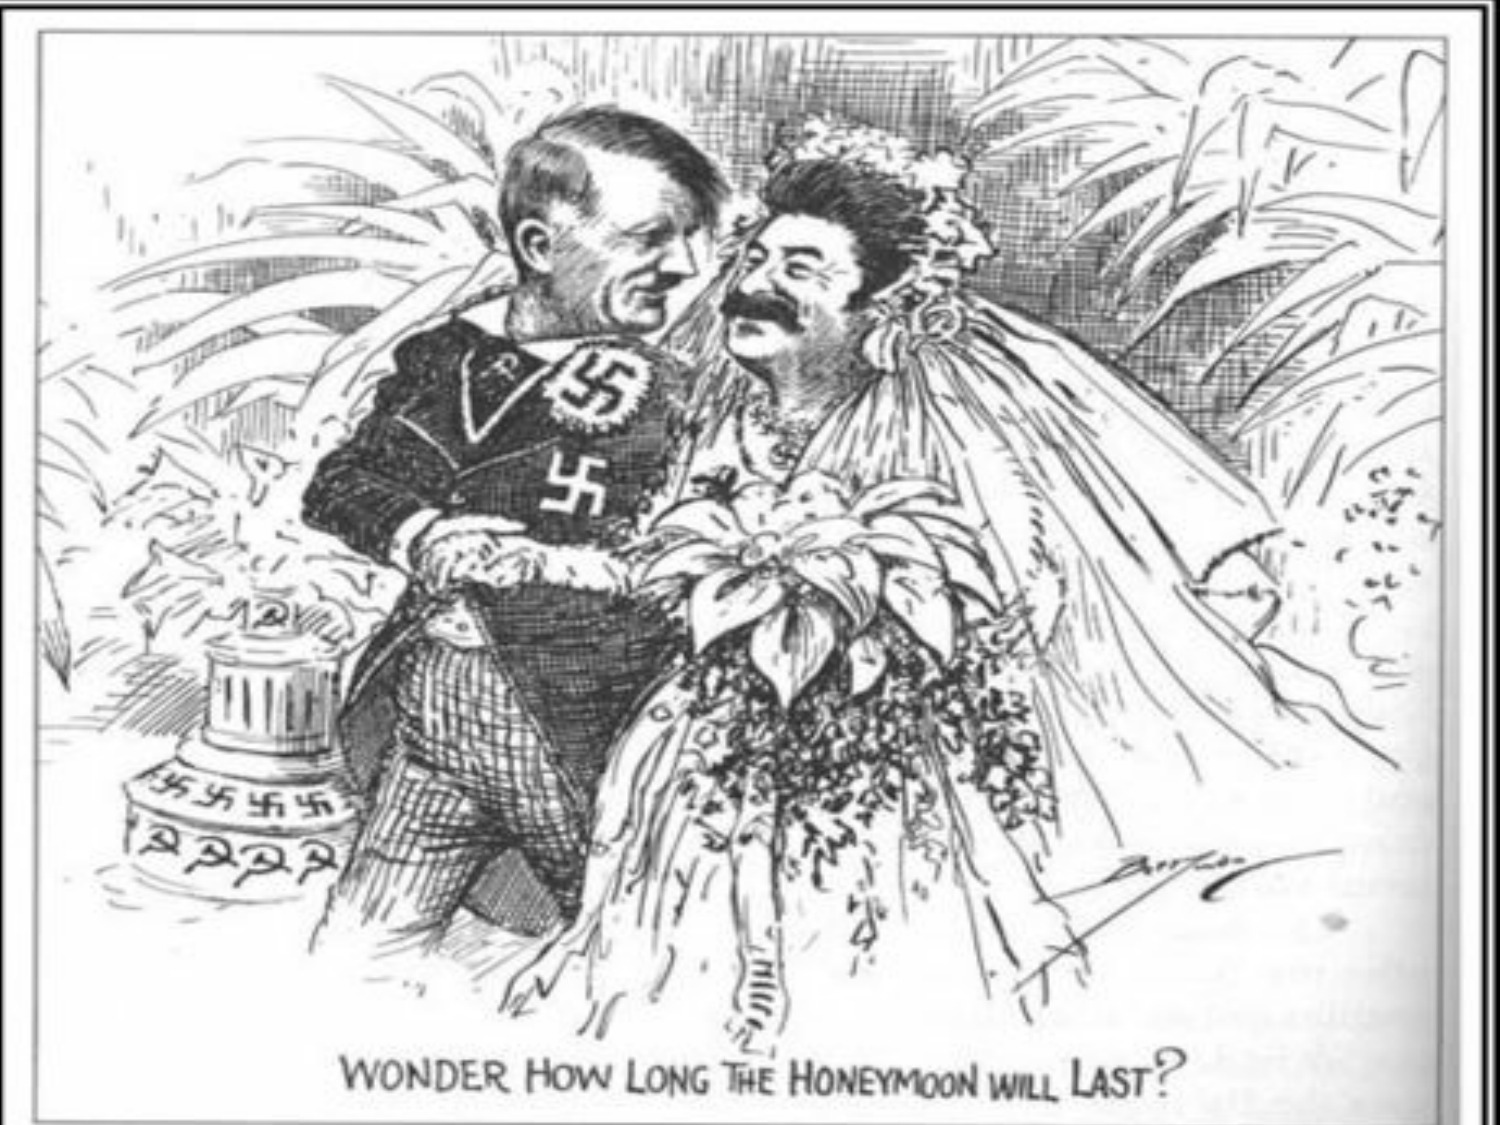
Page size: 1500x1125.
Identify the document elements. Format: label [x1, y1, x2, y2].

list [0, 0, 1500, 1125]
